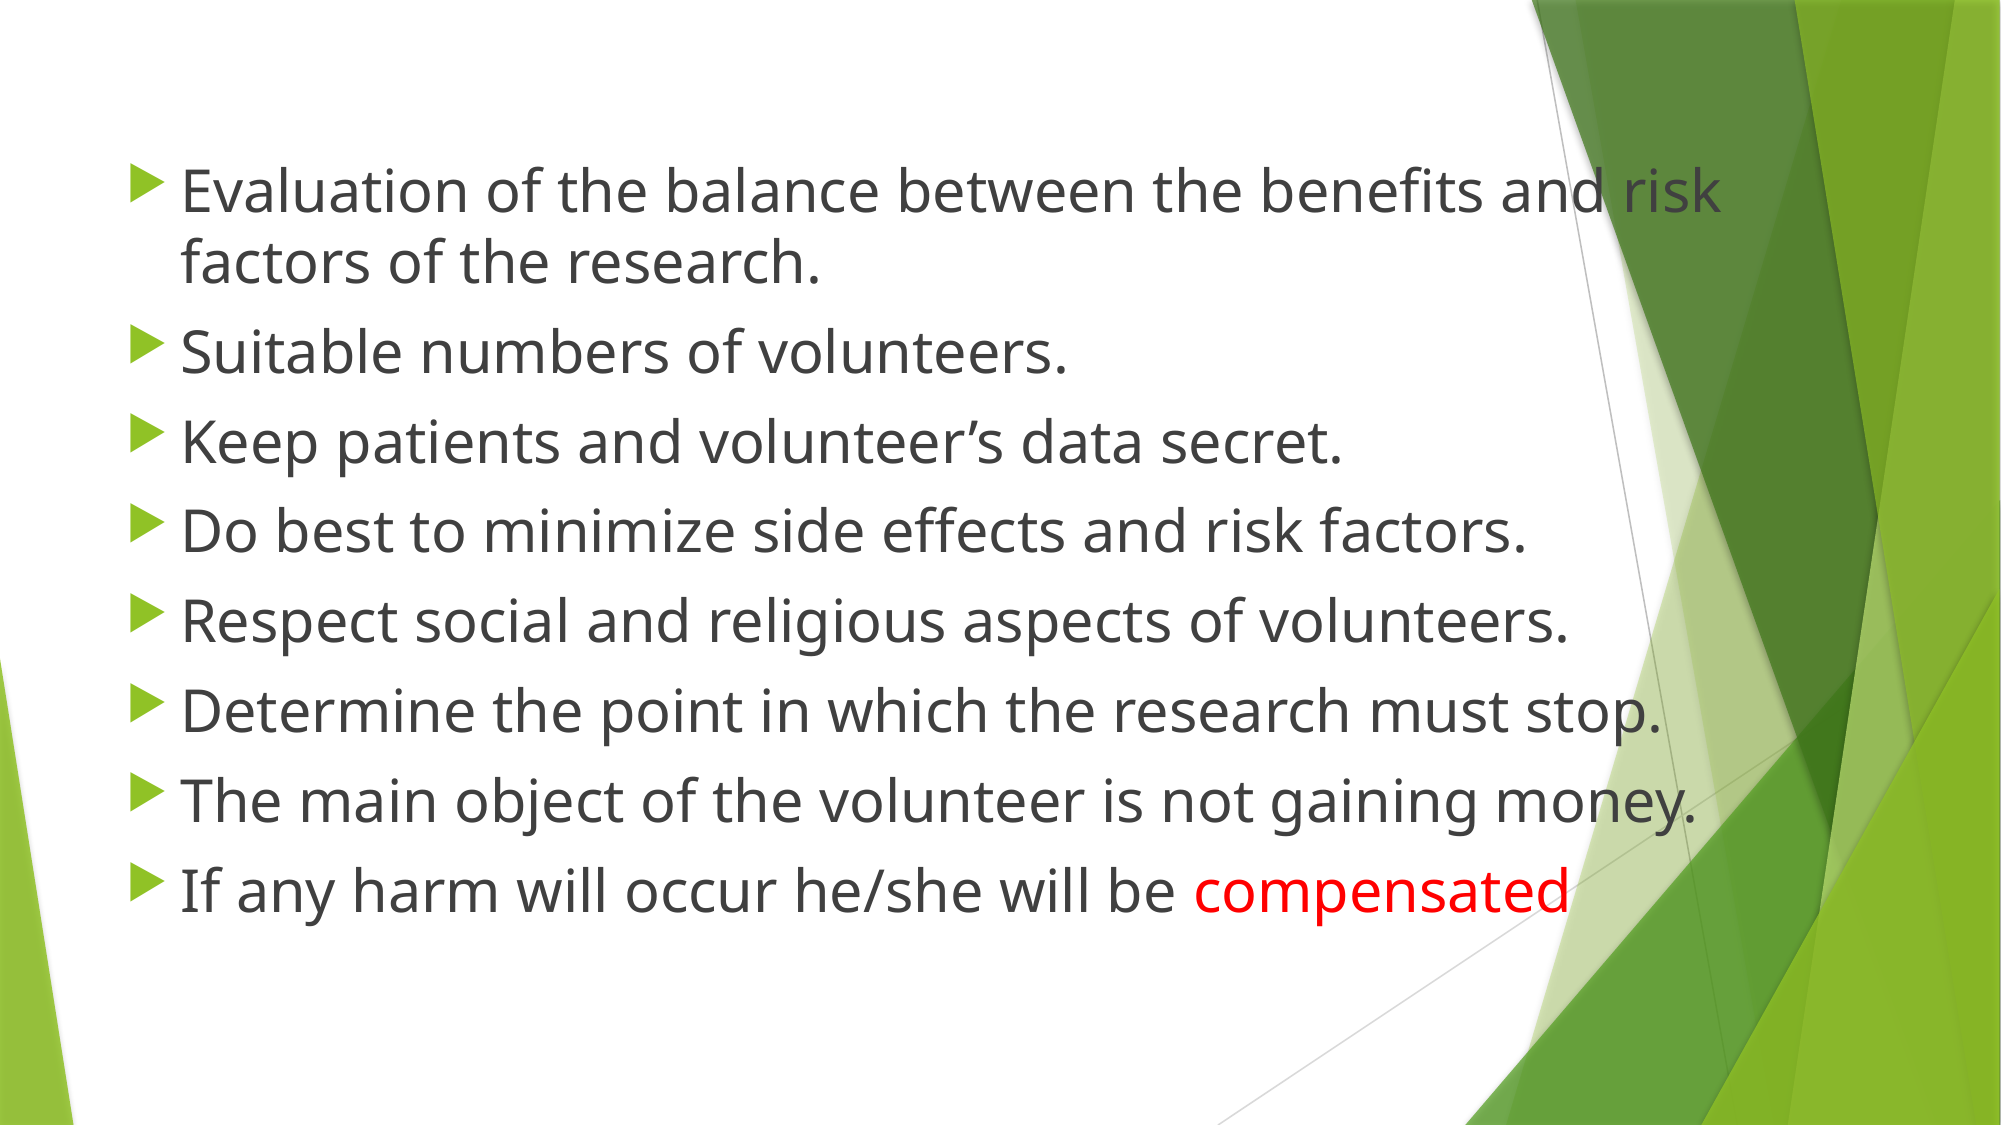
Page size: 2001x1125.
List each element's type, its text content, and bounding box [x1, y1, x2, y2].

list Evaluation of the balance between the benefits and risk factors of the research. Suitable numbers of volunteers. Keep patients and volunteer’s data secret. Do best to minimize side effects and risk factors. Respect social and religious aspects of volunteers. Determine the point in which the research must stop. The main object of the volunteer is not gaining money. If any harm will occur he/she will be compensated [111, 145, 1740, 991]
